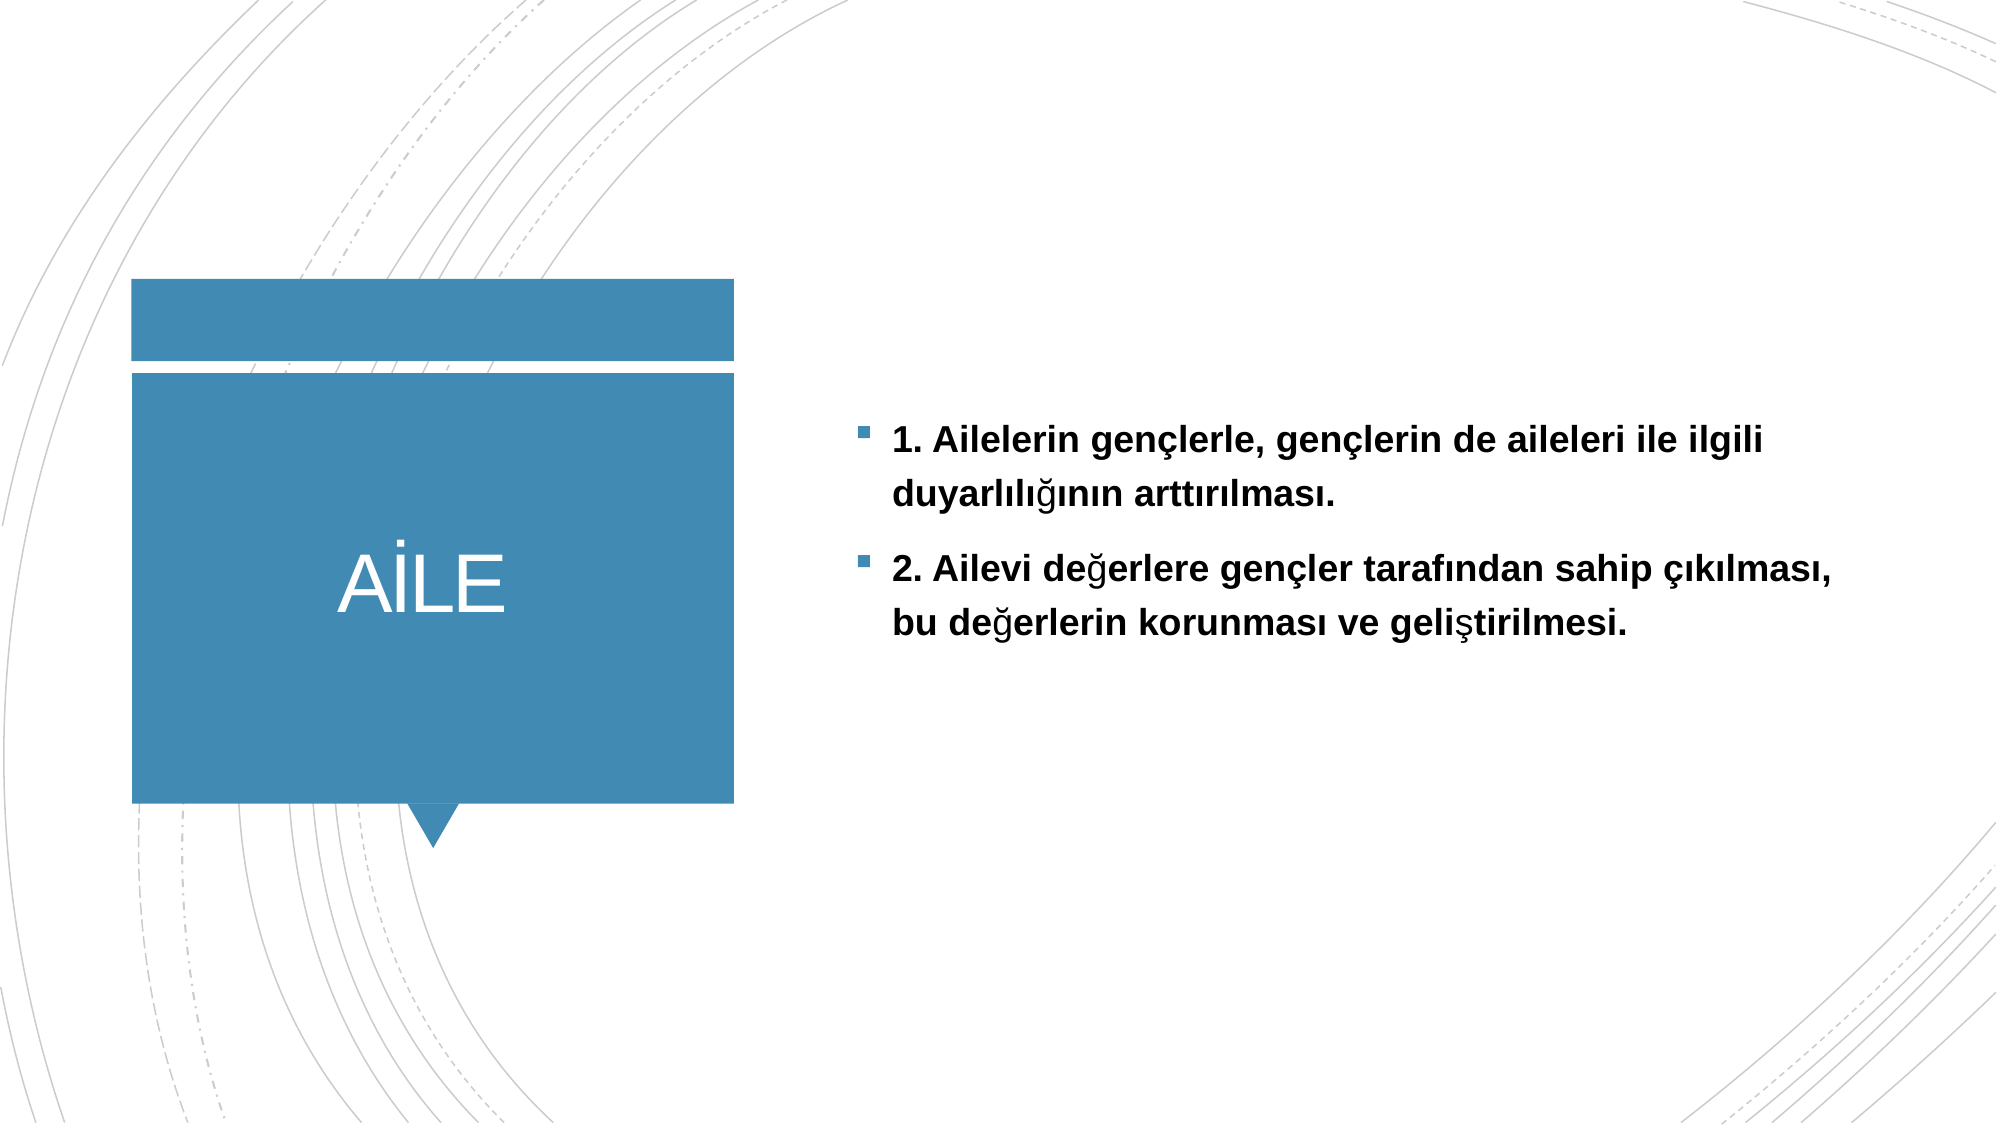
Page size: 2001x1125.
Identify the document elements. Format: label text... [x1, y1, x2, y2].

list 1. Ailelerin gençlerle, gençlerin de aileleri ile ilgili duyarlılığının arttırılması. 2. Ailevi değerlere gençler tarafından sahip çıkılması, bu değerlerin korunması ve geliştirilmesi. [839, 131, 1871, 993]
title AİLE [145, 385, 720, 789]
